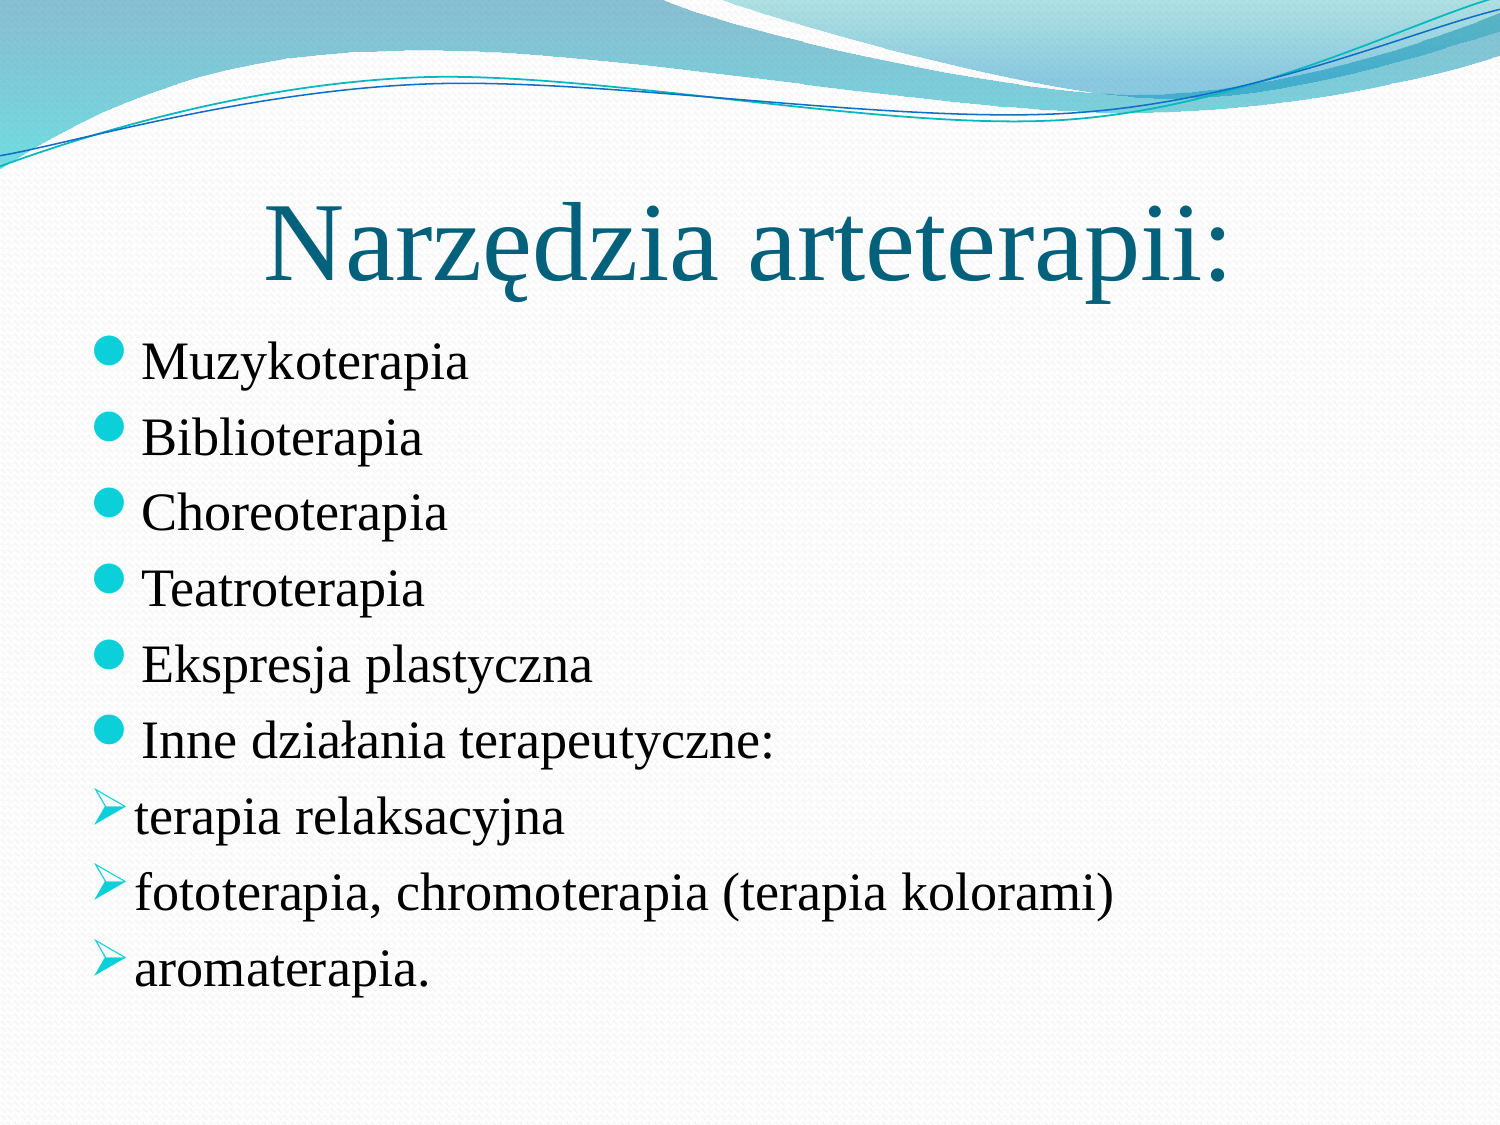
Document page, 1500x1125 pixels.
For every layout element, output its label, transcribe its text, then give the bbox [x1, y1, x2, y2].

list Muzykoterapia Biblioterapia Choreoterapia Teatroterapia Ekspresja plastyczna Inne działania terapeutyczne: terapia relaksacyjna fototerapia, chromoterapia (terapia kolorami) aromaterapia. [75, 317, 1425, 1038]
title Narzędzia arteterapii: [75, 115, 1425, 303]
